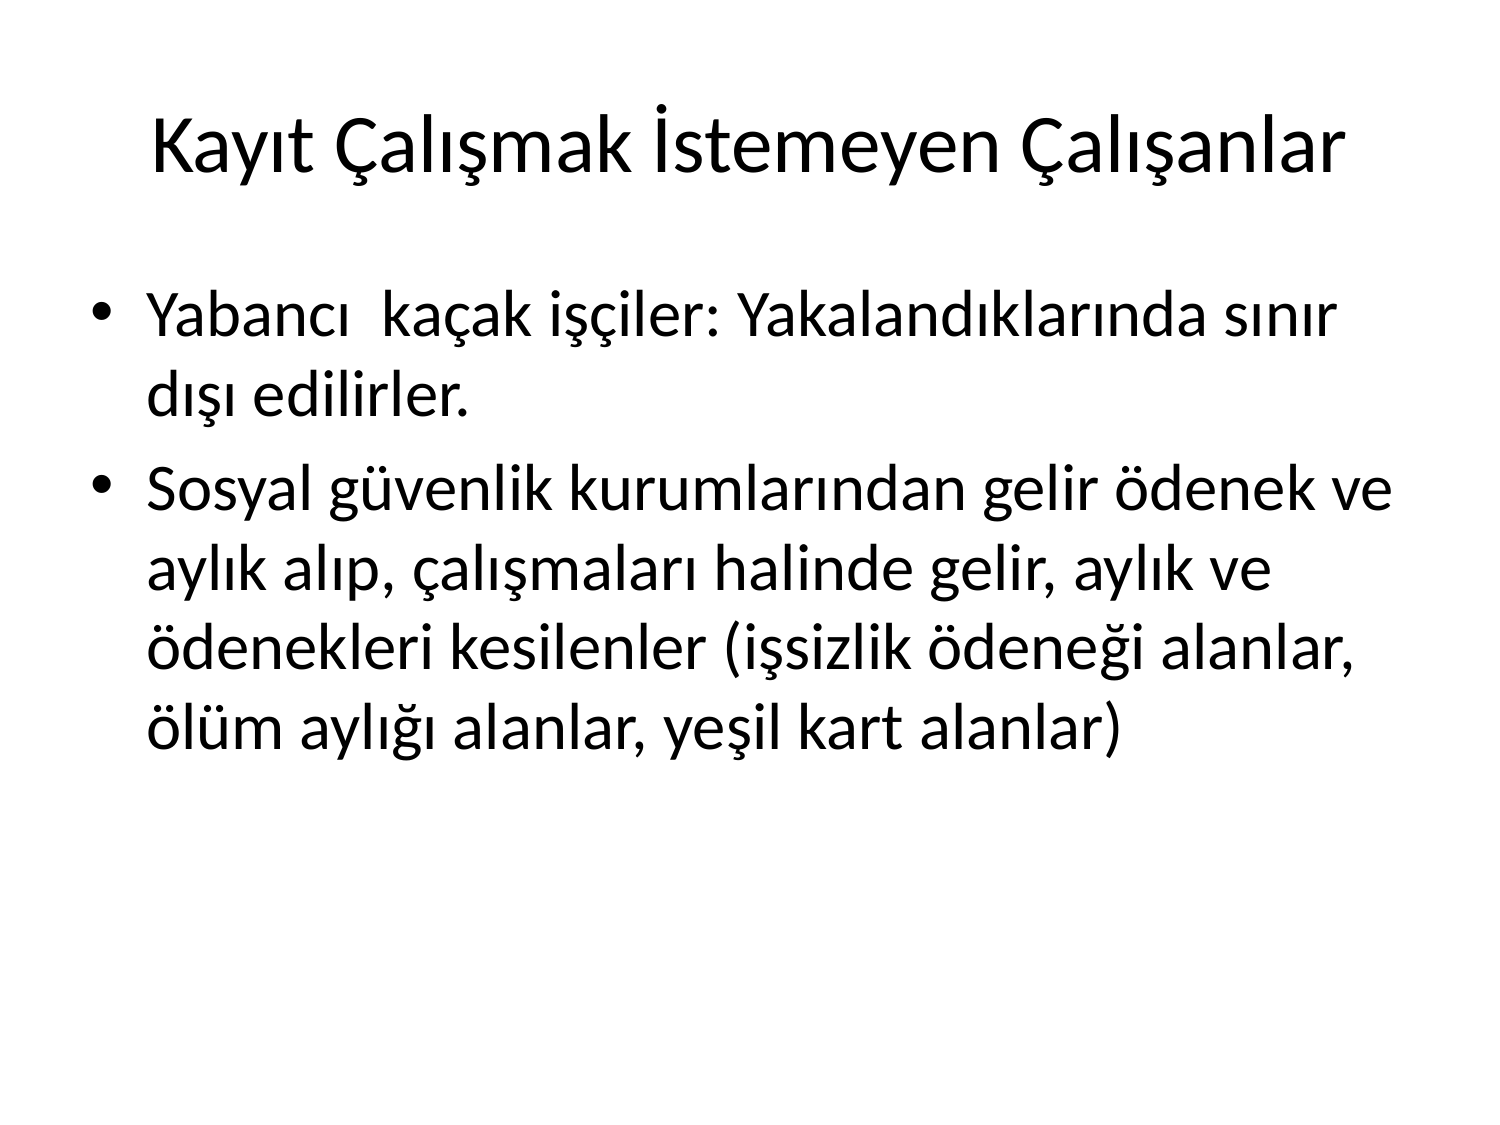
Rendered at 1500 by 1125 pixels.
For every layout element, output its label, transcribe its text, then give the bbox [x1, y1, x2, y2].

list Yabancı kaçak işçiler: Yakalandıklarında sınır dışı edilirler. Sosyal güvenlik kurumlarından gelir ödenek ve aylık alıp, çalışmaları halinde gelir, aylık ve ödenekleri kesilenler (işsizlik ödeneği alanlar, ölüm aylığı alanlar, yeşil kart alanlar) [74, 262, 1426, 1006]
title Kayıt Çalışmak İstemeyen Çalışanlar [74, 44, 1426, 233]
